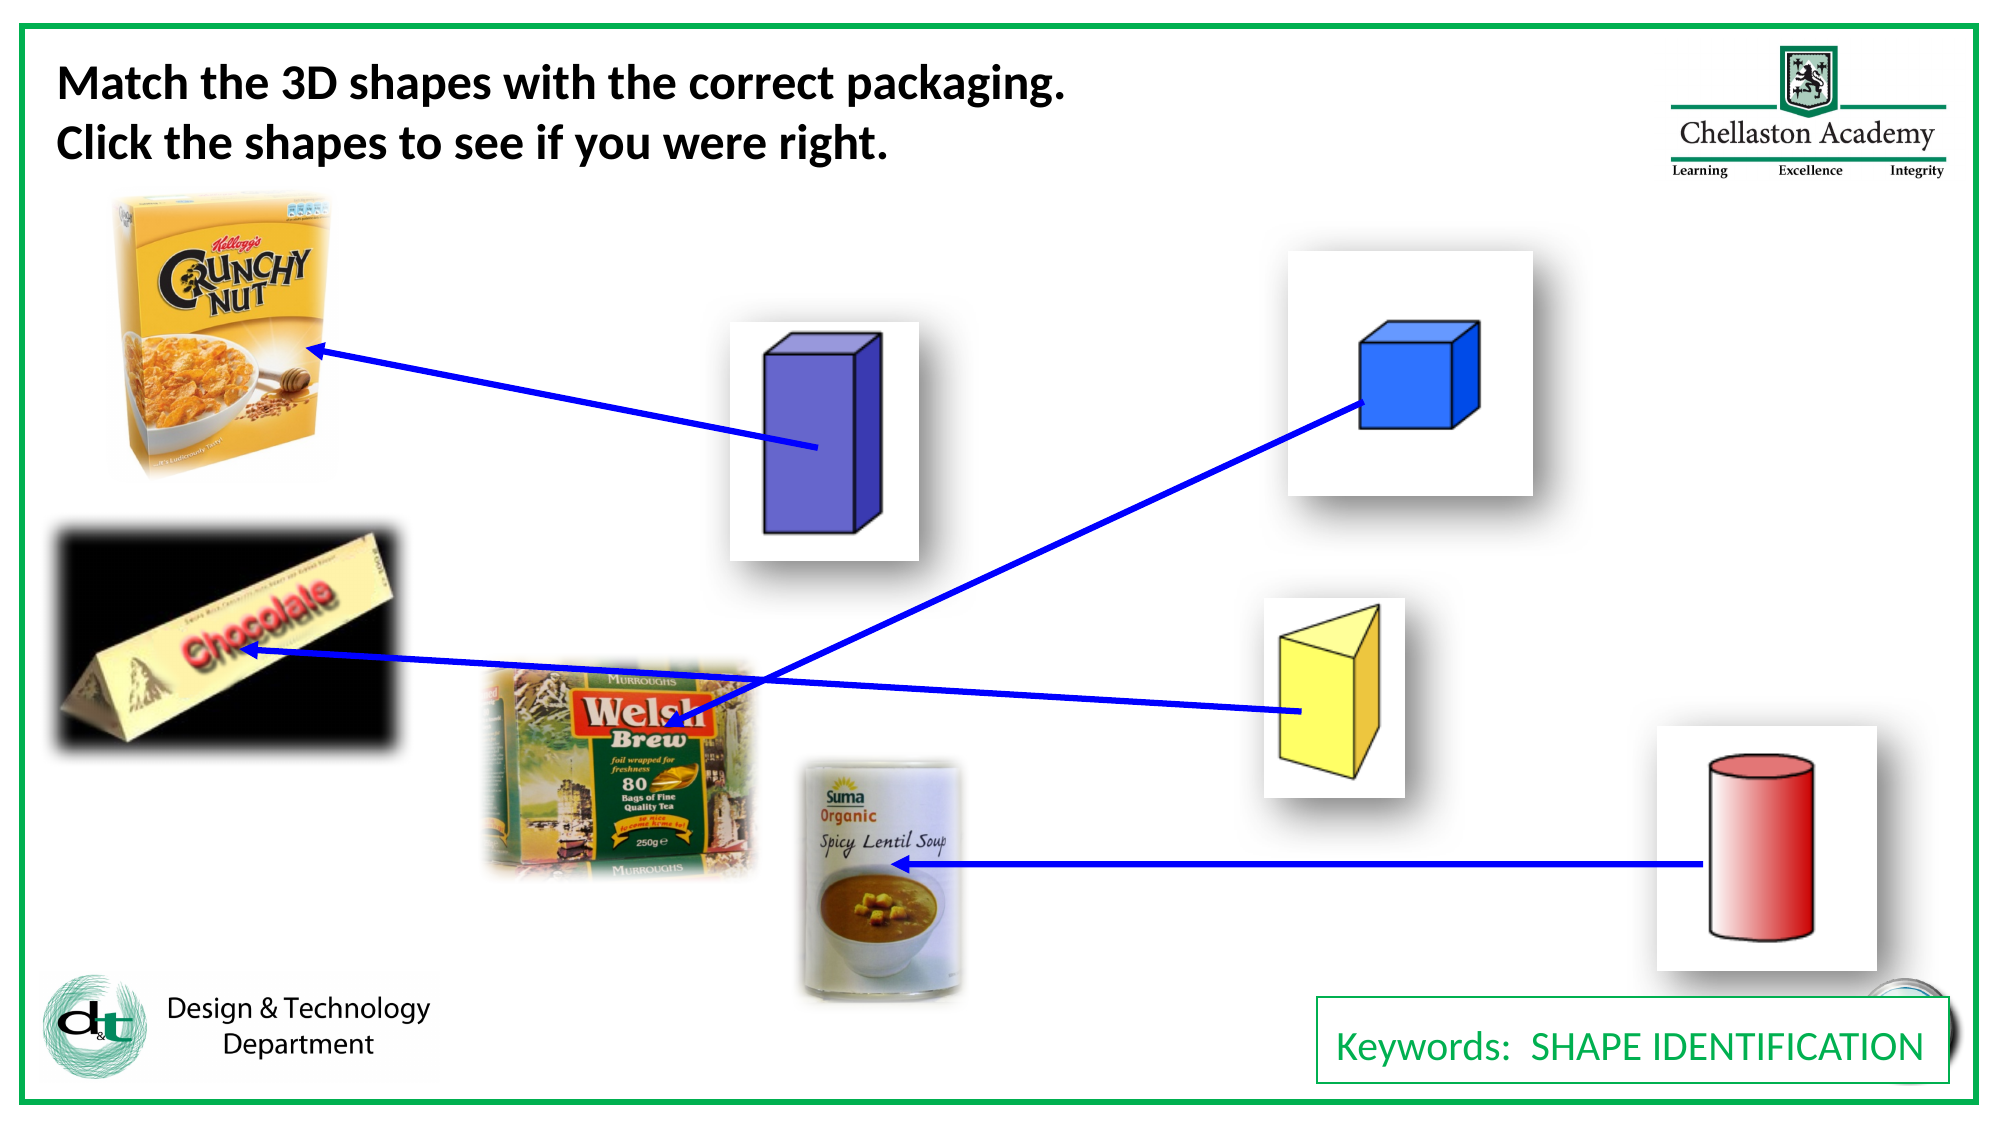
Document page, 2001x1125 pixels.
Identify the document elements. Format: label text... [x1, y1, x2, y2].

picture [476, 651, 764, 886]
picture [39, 971, 440, 1083]
text_box Keywords: SHAPE IDENTIFICATION [1321, 1011, 1852, 1076]
picture [1264, 598, 1405, 798]
text_box [1316, 996, 1852, 1084]
picture [1852, 973, 1966, 1087]
picture [39, 511, 415, 768]
picture [1657, 726, 1877, 971]
picture [730, 322, 919, 561]
picture [105, 185, 339, 484]
text_box [21, 25, 1977, 1103]
text_box Match the 3D shapes with the correct packaging. Click the shapes to see if you were right. [41, 41, 1140, 178]
picture [1654, 38, 1966, 181]
picture [1288, 251, 1533, 496]
picture [790, 751, 971, 1015]
